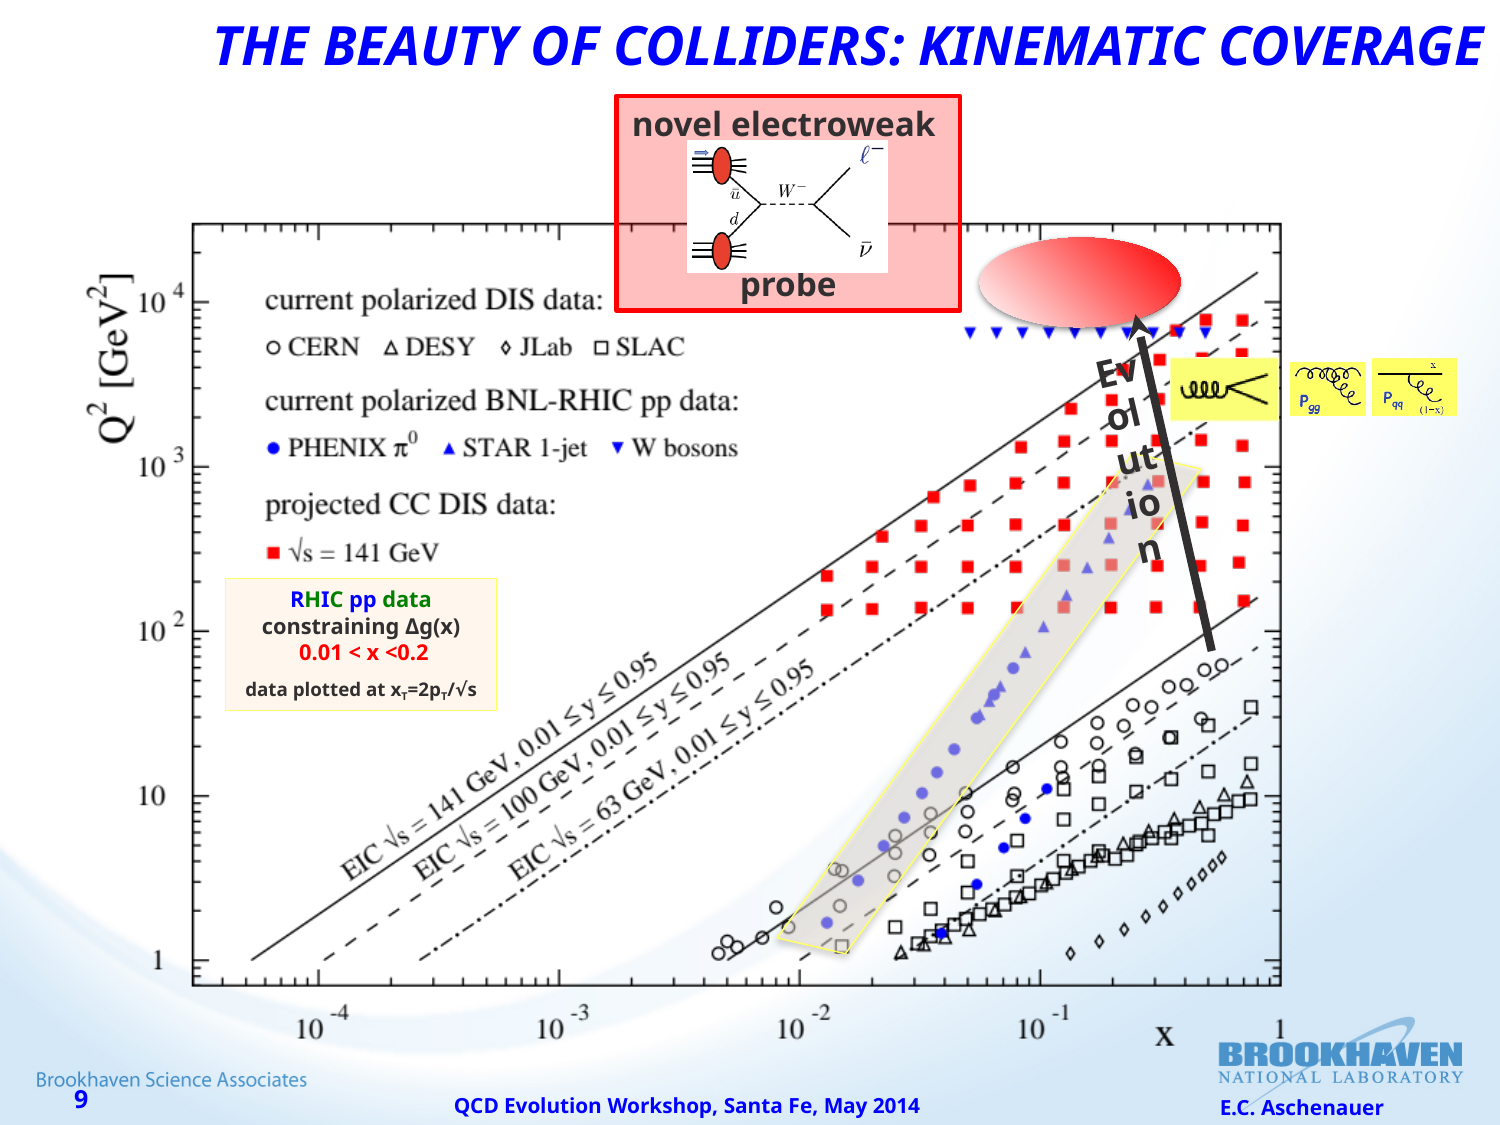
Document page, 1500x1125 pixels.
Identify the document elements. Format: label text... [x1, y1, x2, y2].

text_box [1135, 313, 1212, 652]
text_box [966, 237, 1191, 327]
footer QCD Evolution Workshop, Santa Fe, May 2014 [348, 1067, 1026, 1125]
picture [0, 101, 1500, 1125]
slide_number E.C. Aschenauer [1204, 1063, 1481, 1125]
slide_number 9 [3, 1064, 104, 1125]
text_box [616, 95, 961, 314]
title THE Beauty of Colliders: Kinematic Coverage [0, 0, 1500, 101]
